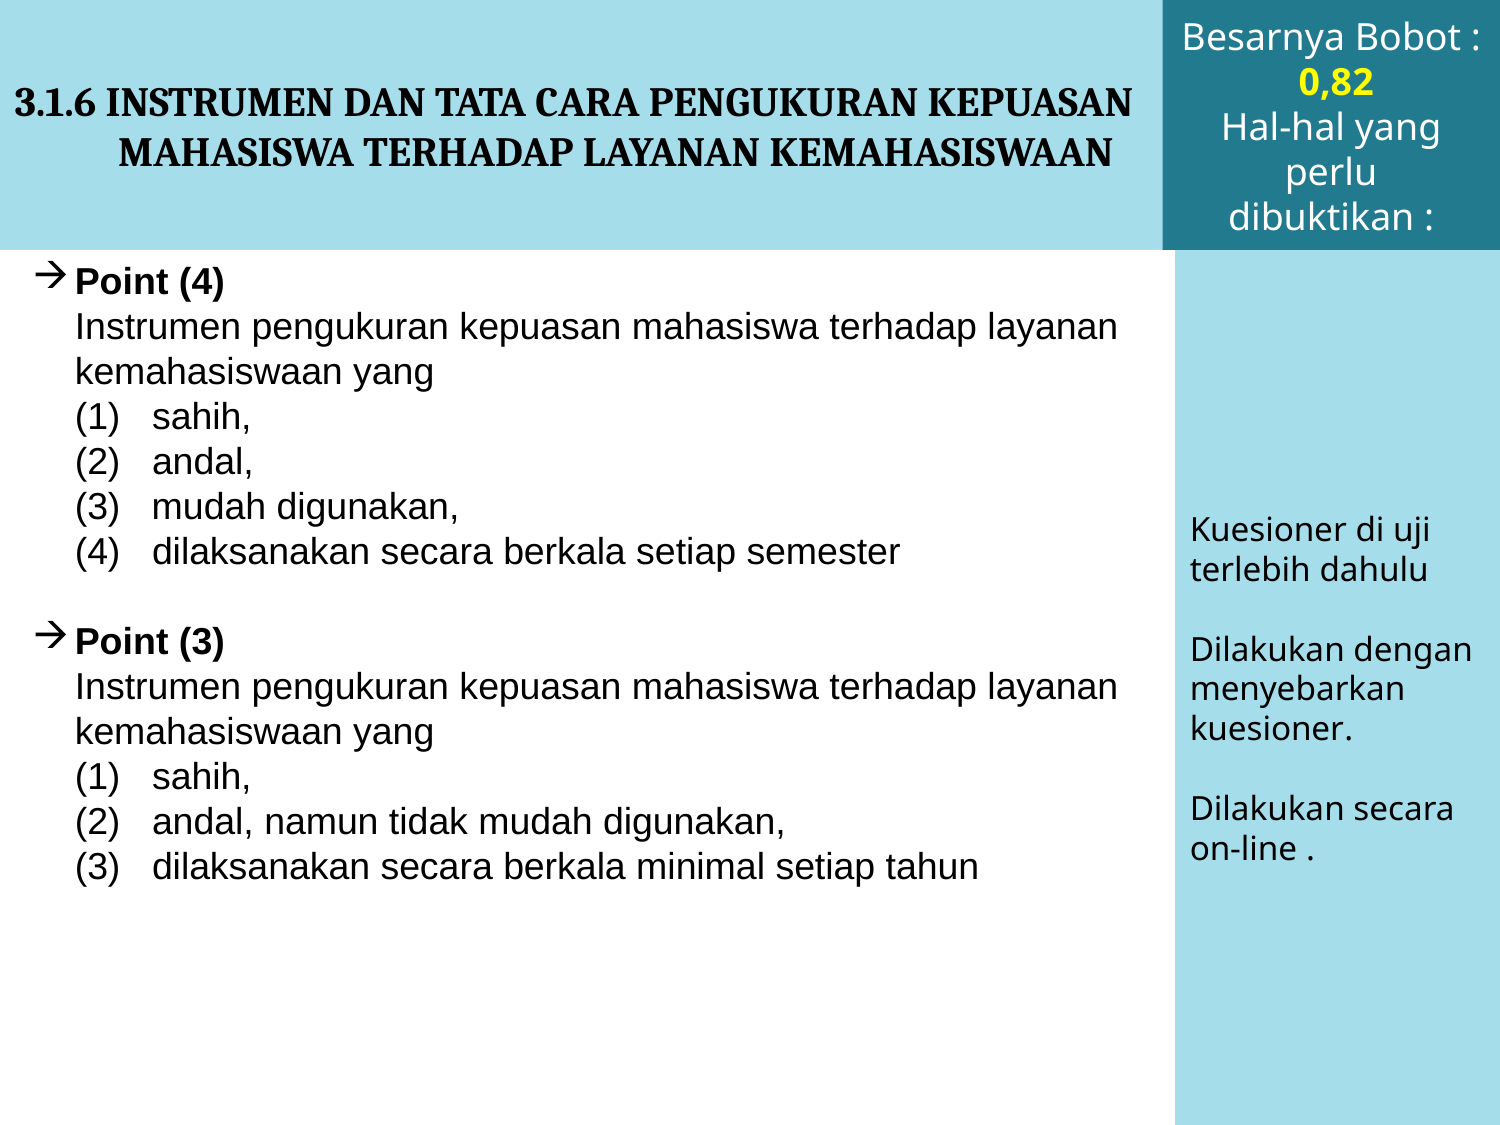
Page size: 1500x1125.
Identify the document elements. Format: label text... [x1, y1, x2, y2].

text_box 3.1.6 INSTRUMEN DAN TATA CARA PENGUKURAN KEPUASAN MAHASISWA TERHADAP LAYANAN KEMAHASISWAAN [0, 0, 1158, 249]
text_box Besarnya Bobot : 0,82 Hal-hal yang perlu dibuktikan : [1158, 0, 1500, 254]
list Point (4) Instrumen pengukuran kepuasan mahasiswa terhadap layanan kemahasiswaan yang (1) sahih, (2) andal, (3) mudah digunakan, (4) dilaksanakan secara berkala setiap semester Point (3) Instrumen pengukuran kepuasan mahasiswa terhadap layanan kemahasiswaan yang (1) sahih, (2) andal, namun tidak mudah digunakan, (3) dilaksanakan secara berkala minimal setiap tahun [0, 249, 1175, 1125]
text_box Kuesioner di uji terlebih dahulu Dilakukan dengan menyebarkan kuesioner. Dilakukan secara on-line . [1175, 254, 1500, 1125]
